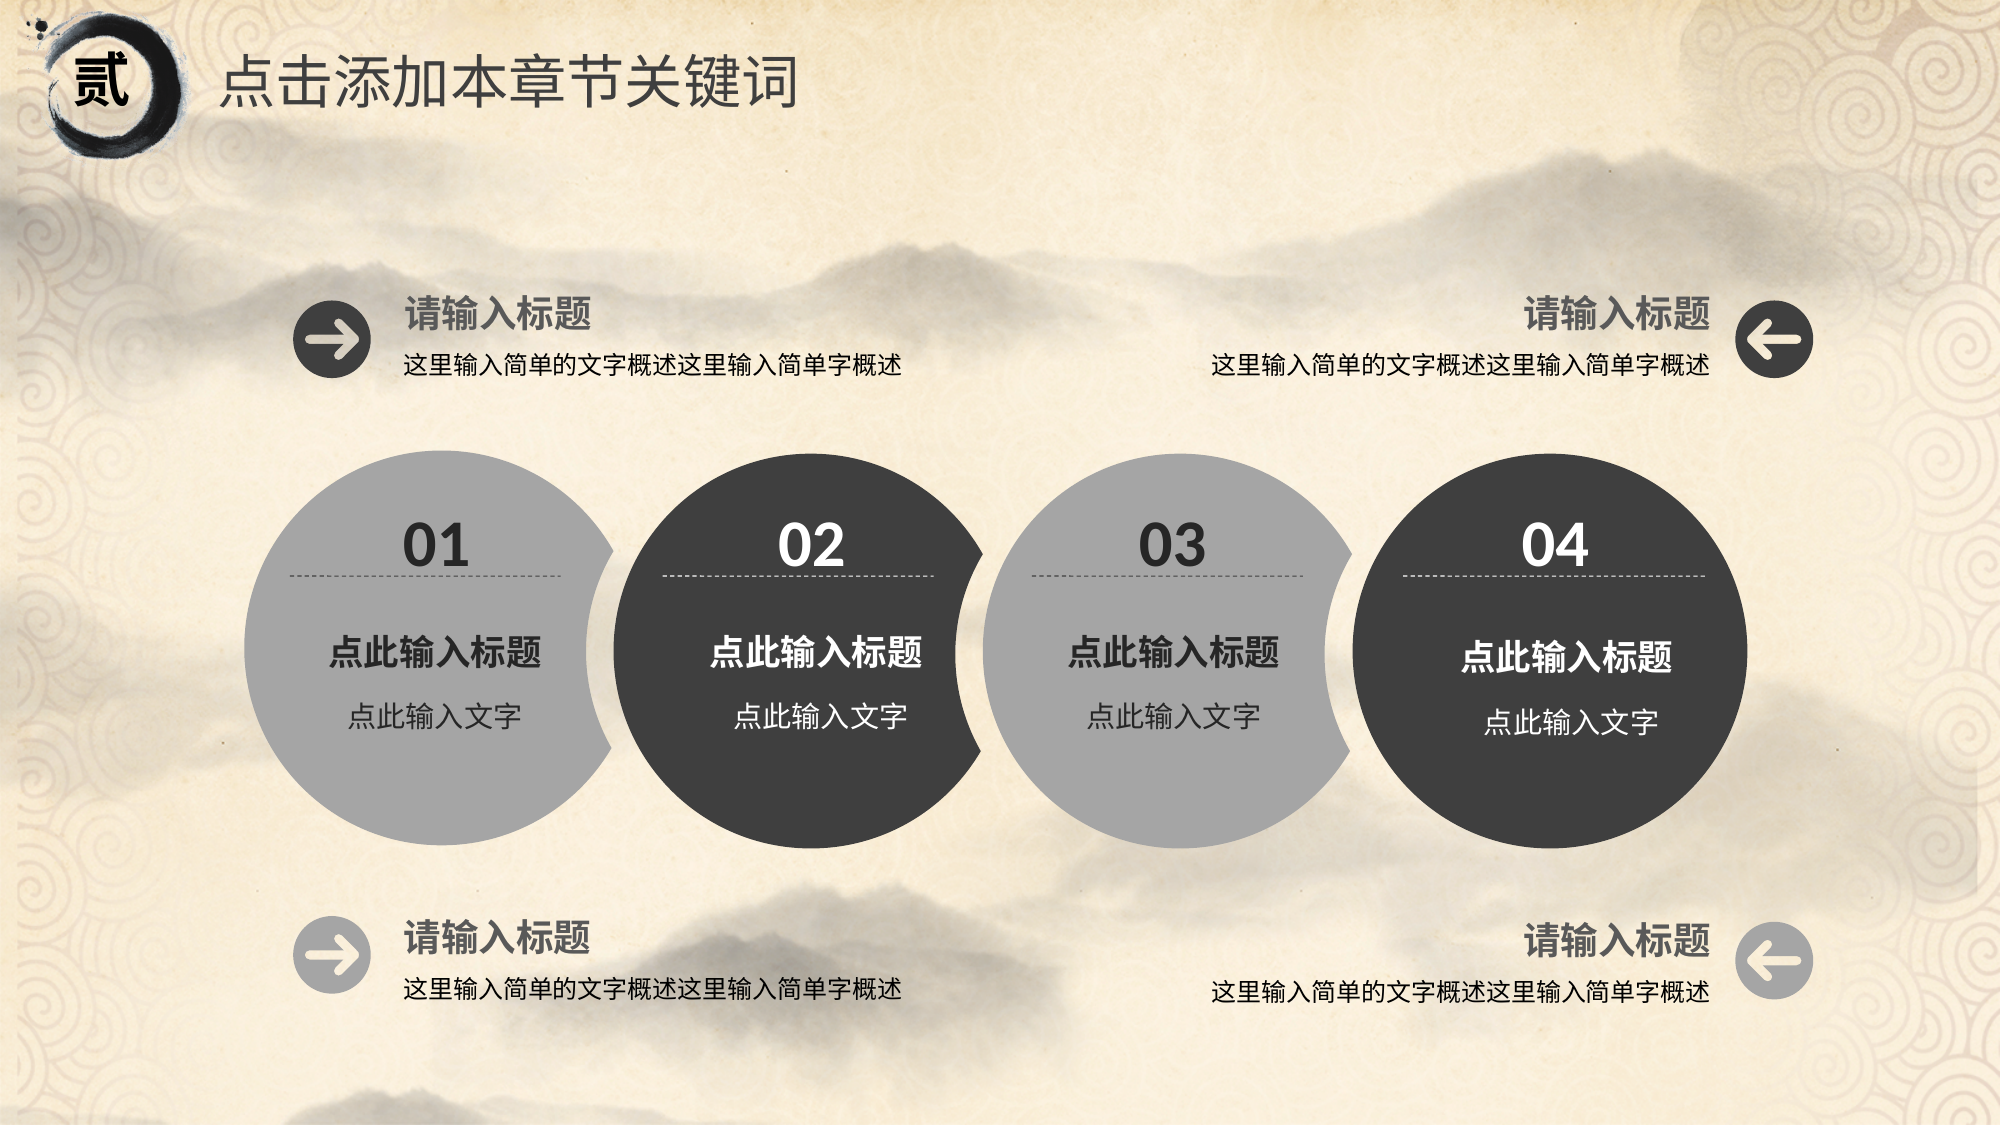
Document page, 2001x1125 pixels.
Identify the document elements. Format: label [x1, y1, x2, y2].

text_box [243, 282, 1814, 1016]
picture [0, 0, 2000, 1125]
